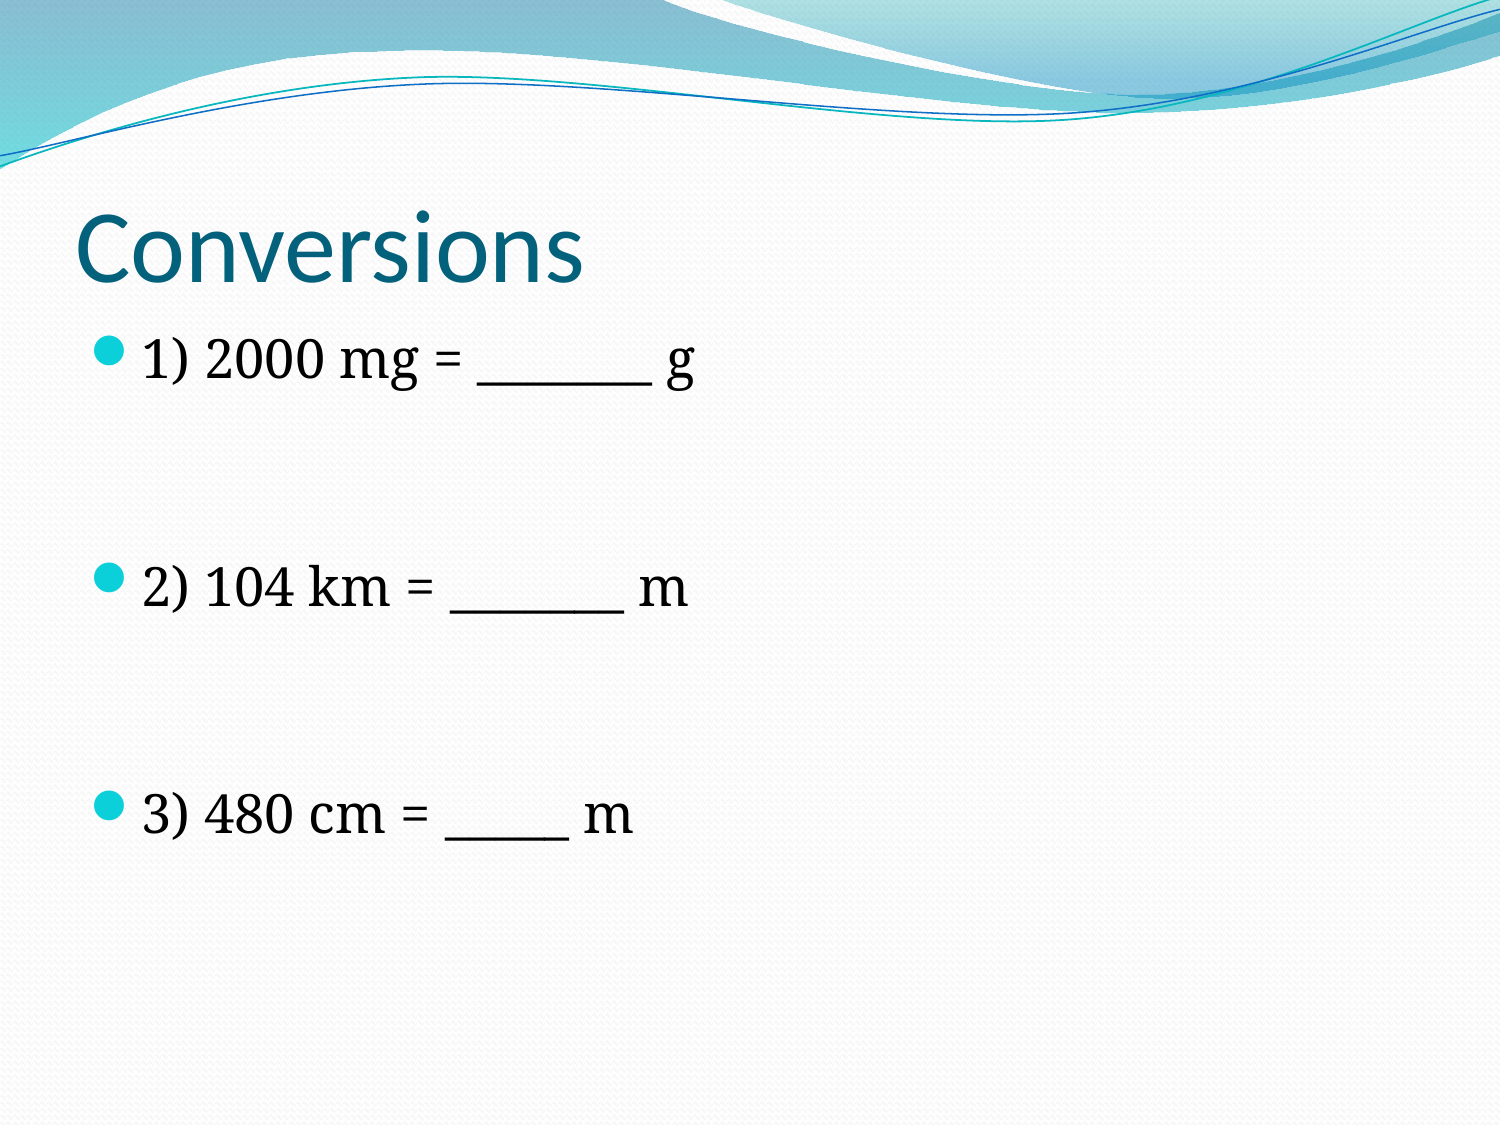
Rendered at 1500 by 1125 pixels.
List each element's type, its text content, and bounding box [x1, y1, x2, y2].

title Conversions [75, 115, 1425, 303]
list 1) 2000 mg = _______ g 2) 104 km = _______ m 3) 480 cm = _____ m [75, 317, 1425, 1038]
